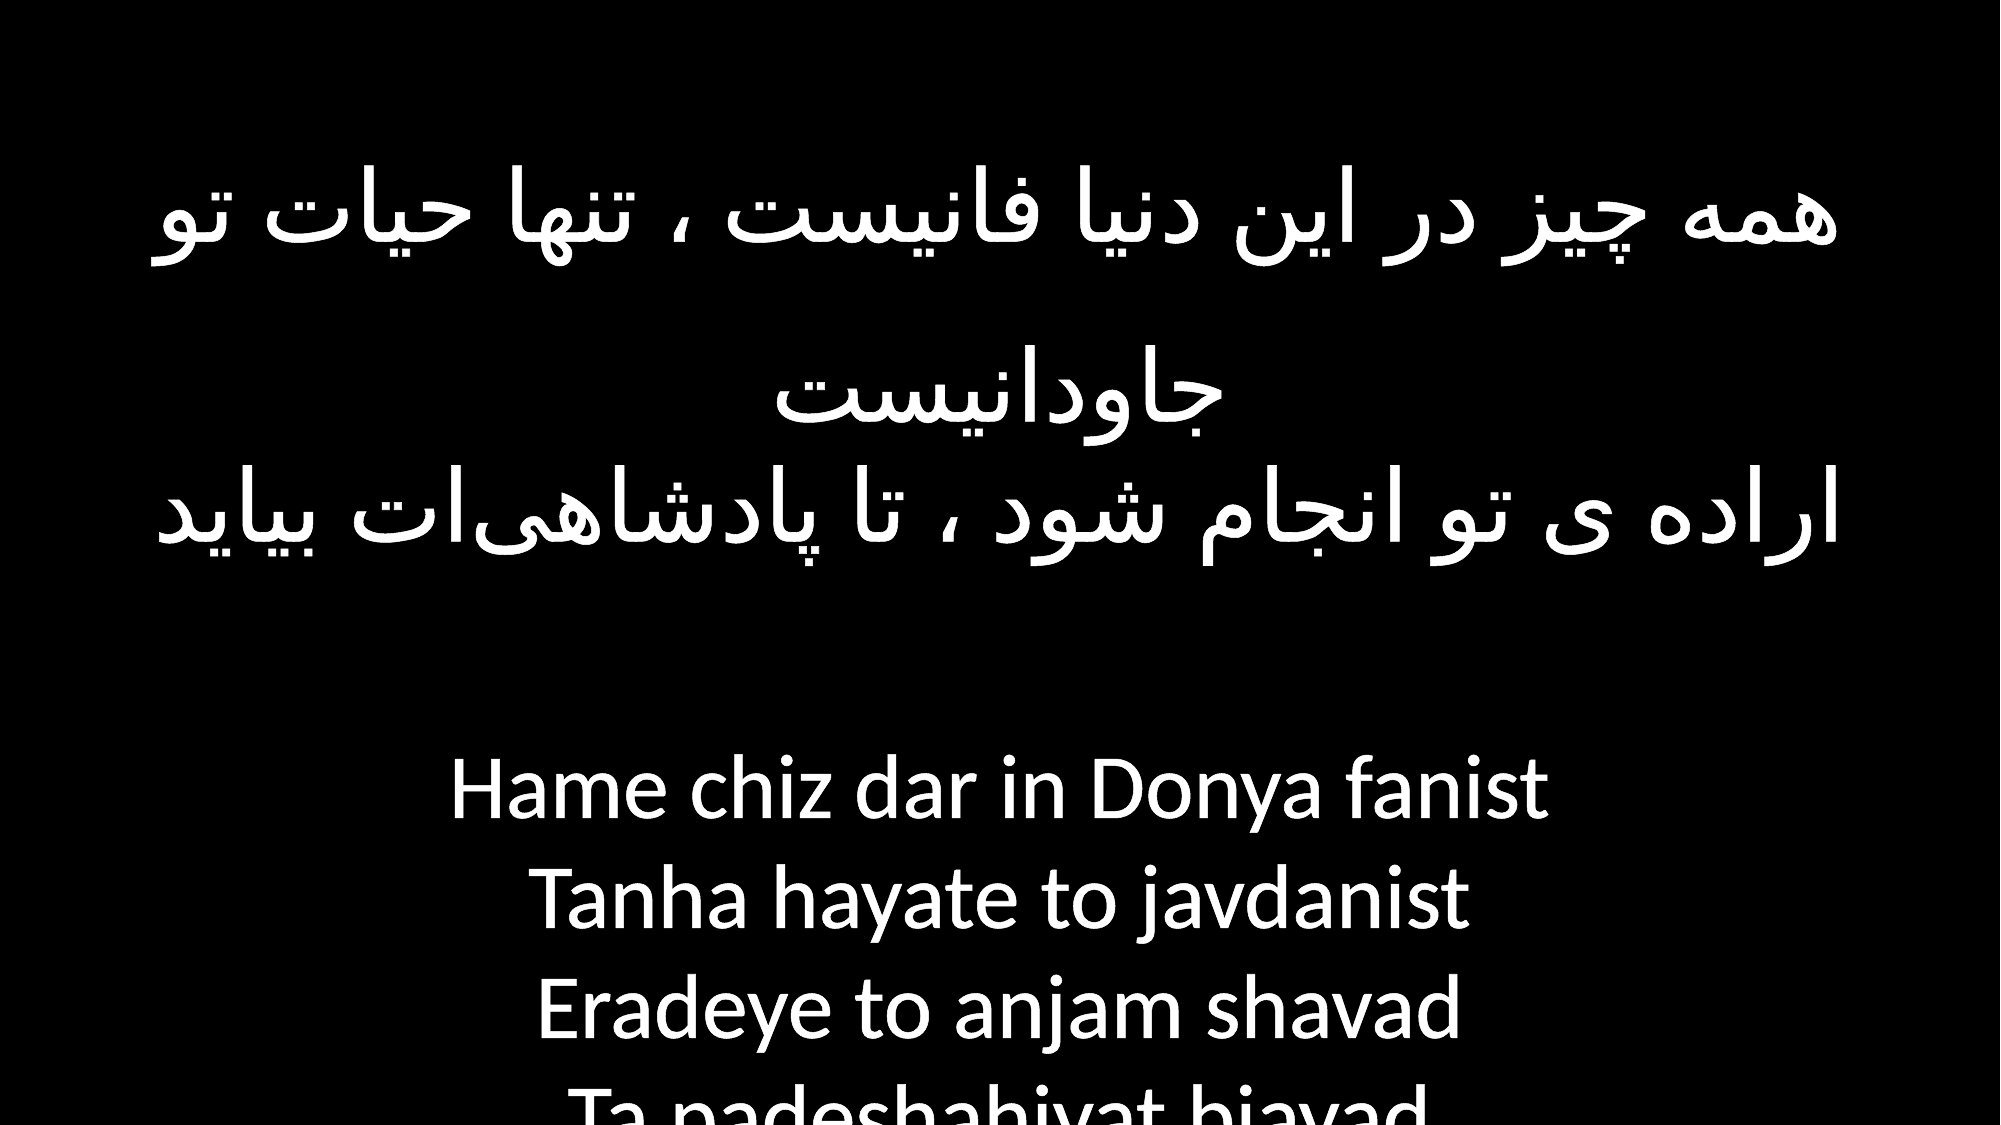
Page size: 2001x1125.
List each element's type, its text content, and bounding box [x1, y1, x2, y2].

text_box همه چیز در این دنیا فانیست ، تنها حیات تو جاودانیست اراده ی تو انجام شود ، تا پادشاهی‌ات بیاید Hame chiz dar in Donya fanist Tanha hayate to javdanist Eradeye to anjam shavad Ta padeshahiyat biayad [6, 74, 1994, 1125]
